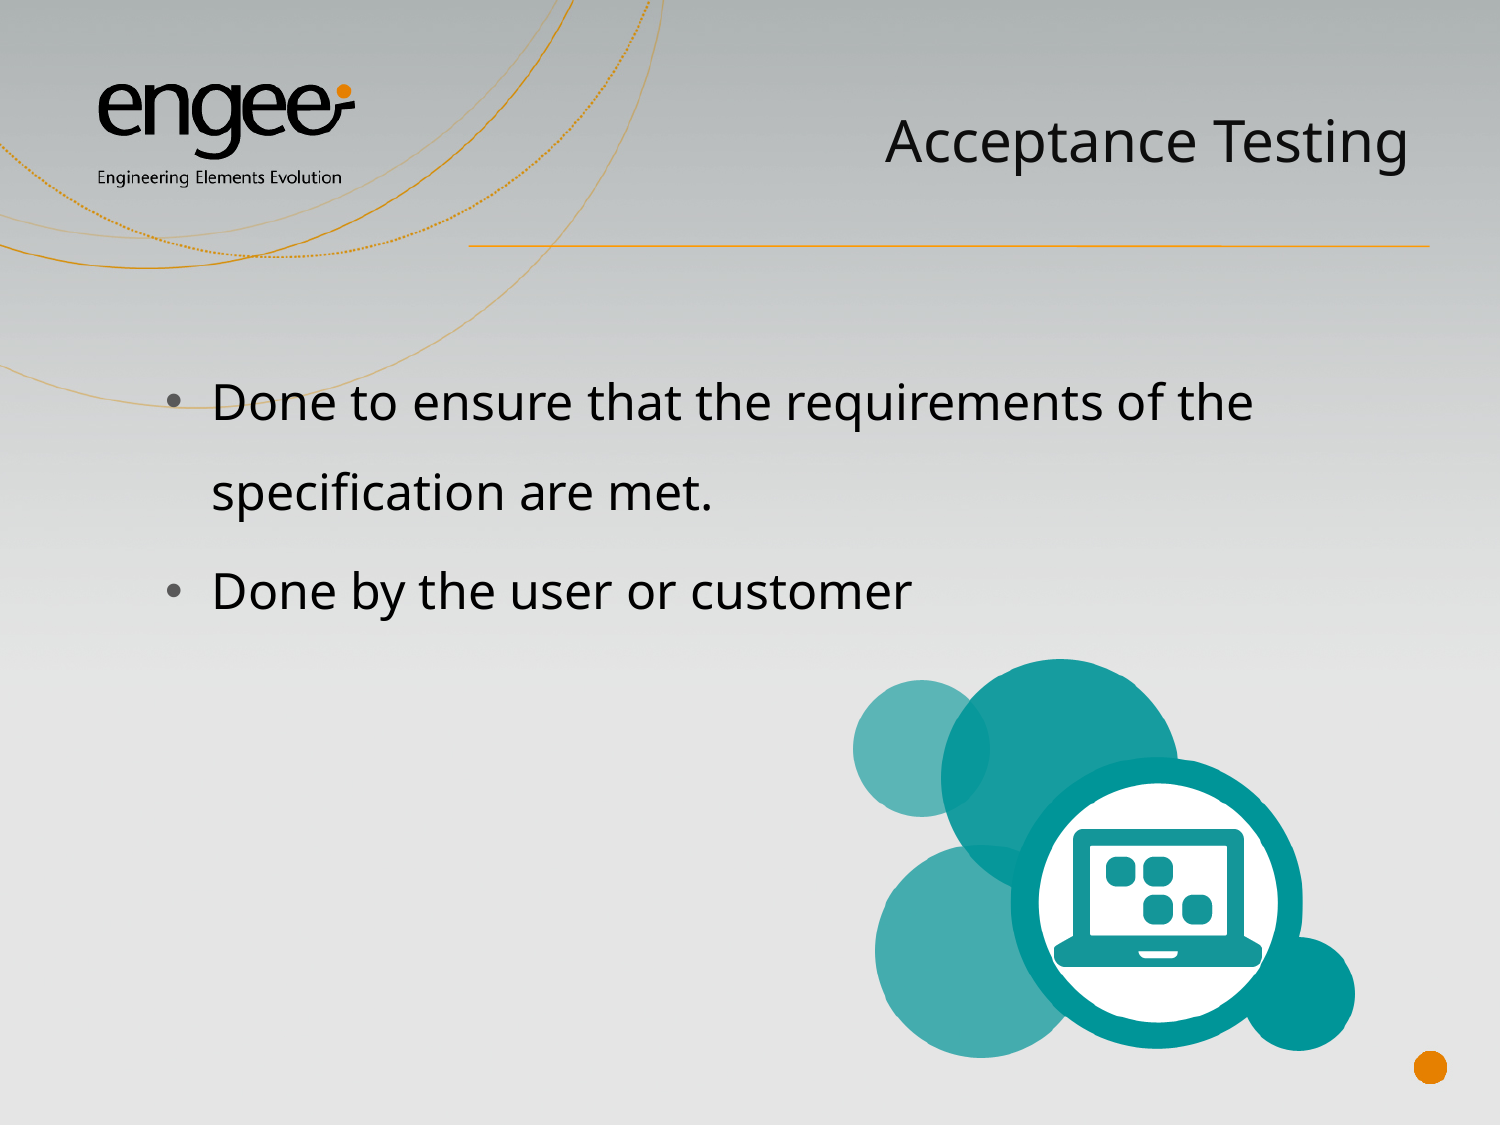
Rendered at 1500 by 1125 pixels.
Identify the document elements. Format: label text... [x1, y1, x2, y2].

picture [0, 0, 1500, 1125]
list Done to ensure that the requirements of the specification are met. Done by the user or customer [75, 262, 1425, 1005]
title Acceptance Testing [480, 45, 1425, 233]
